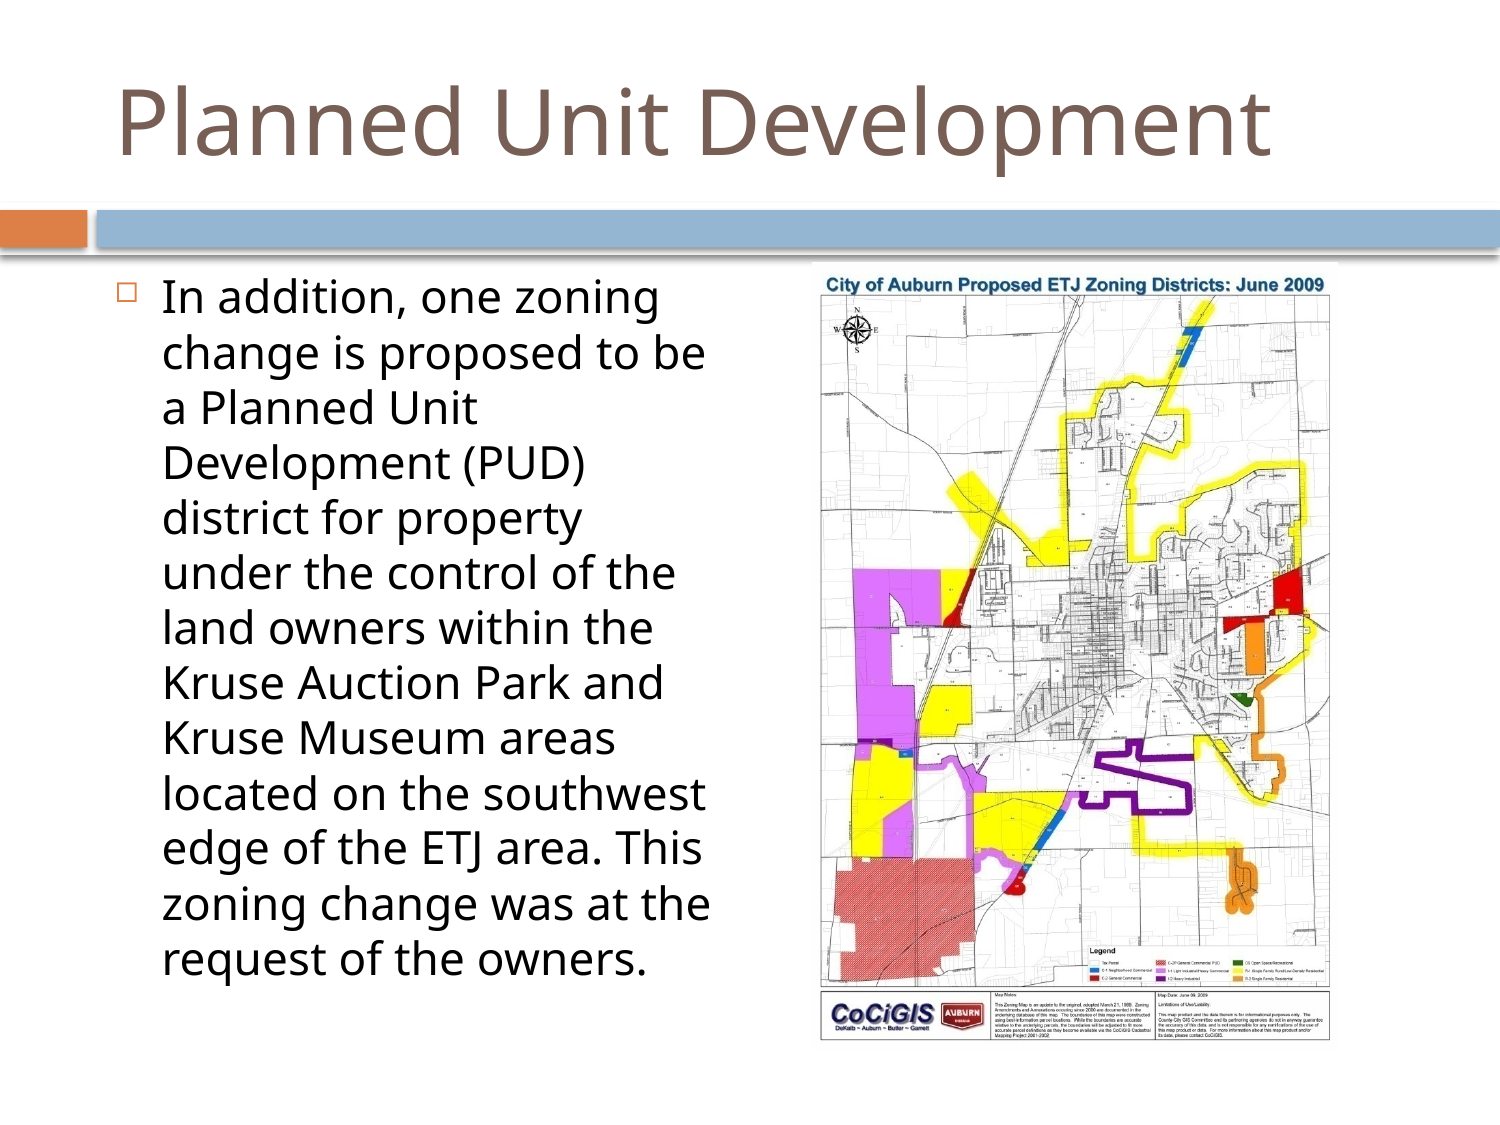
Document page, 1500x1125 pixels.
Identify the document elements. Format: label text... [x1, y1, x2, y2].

title Planned Unit Development [99, 37, 1438, 200]
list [812, 262, 1338, 1051]
list In addition, one zoning change is proposed to be a Planned Unit Development (PUD) district for property under the control of the land owners within the Kruse Auction Park and Kruse Museum areas located on the southwest edge of the ETJ area. This zoning change was at the request of the owners. [99, 260, 738, 1011]
